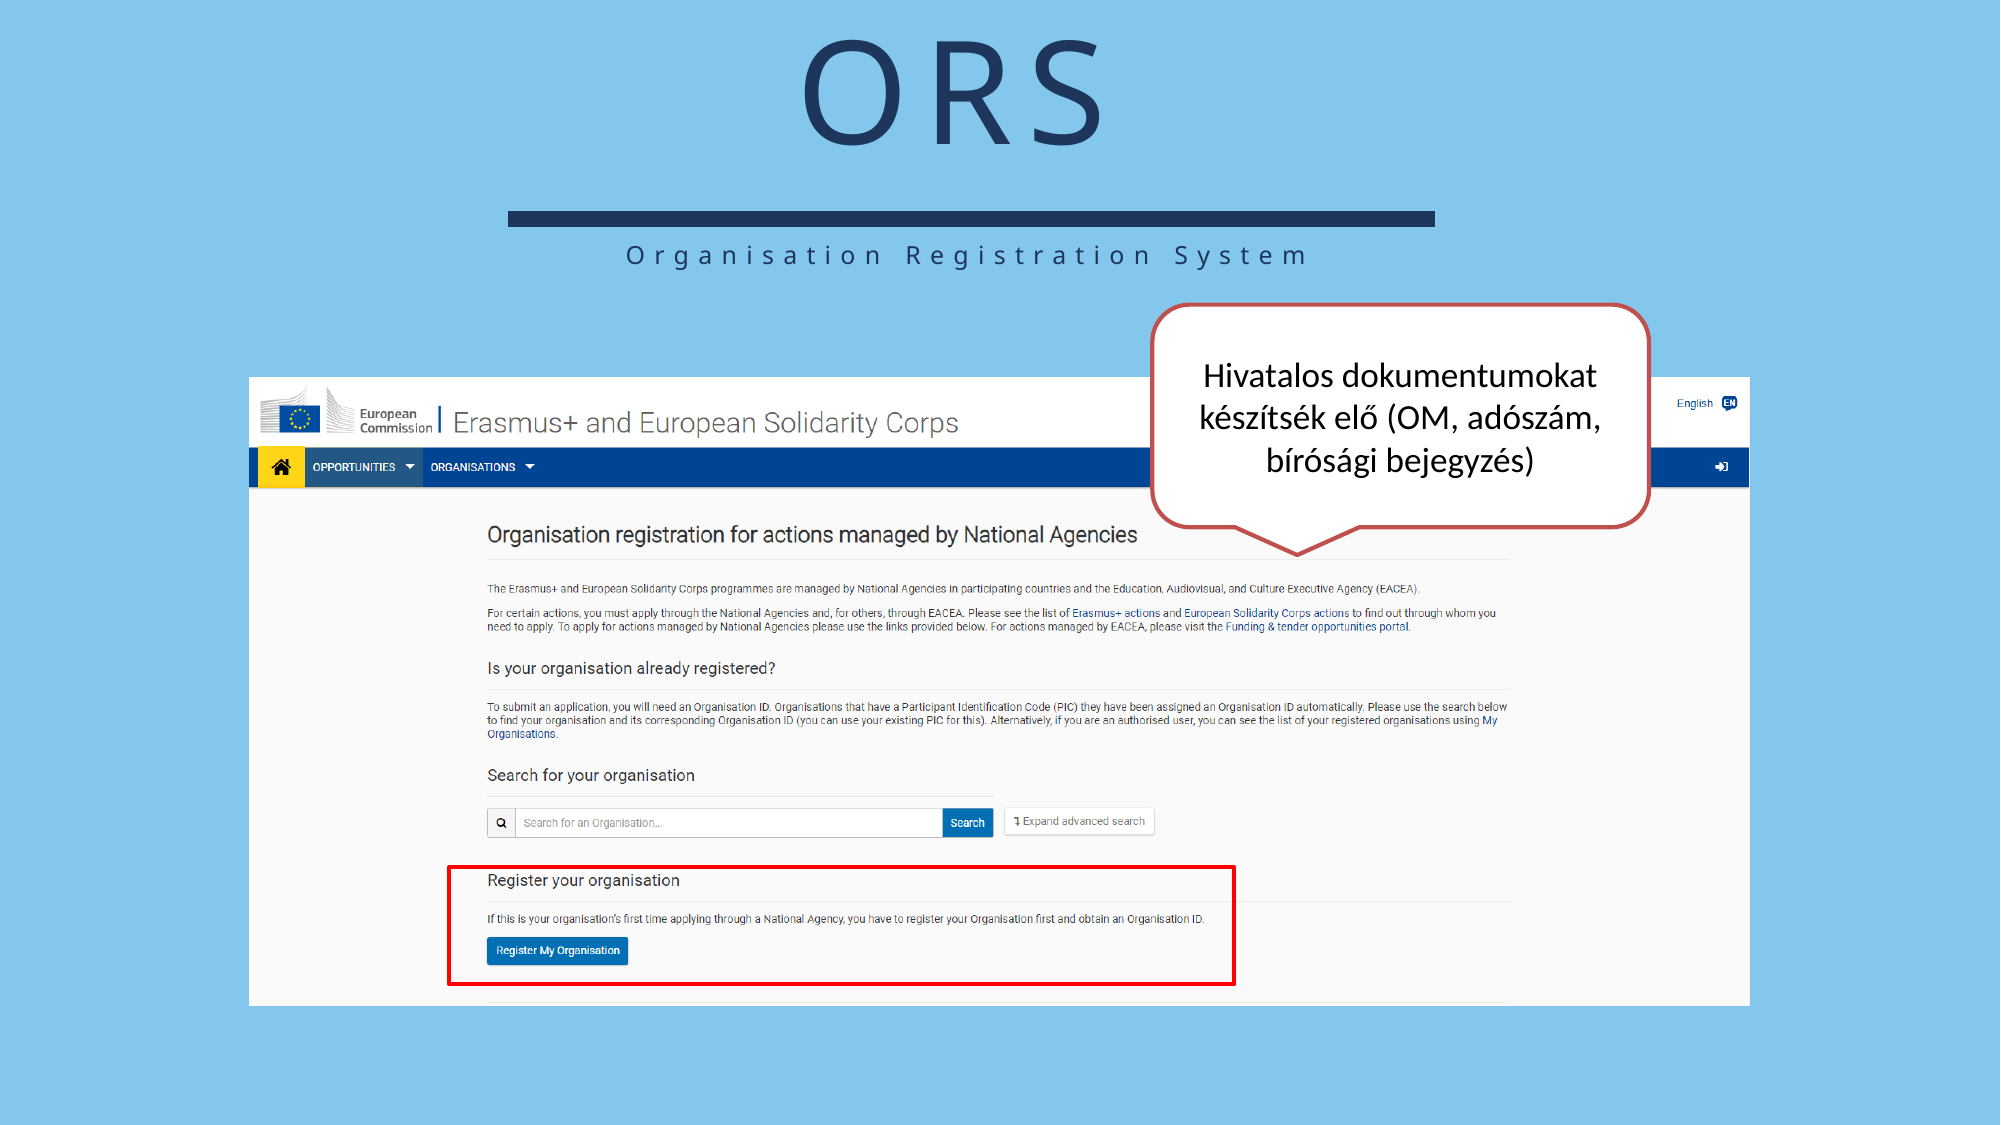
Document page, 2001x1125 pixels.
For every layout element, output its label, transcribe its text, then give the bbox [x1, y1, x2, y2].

text_box Organisation Registration System [473, 234, 1459, 270]
text_box Hivatalos dokumentumokat készítsék elő (OM, adószám, bírósági bejegyzés) [1150, 302, 1652, 375]
text_box ORS [566, 35, 1337, 174]
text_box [507, 210, 1436, 227]
picture [249, 376, 1751, 1006]
